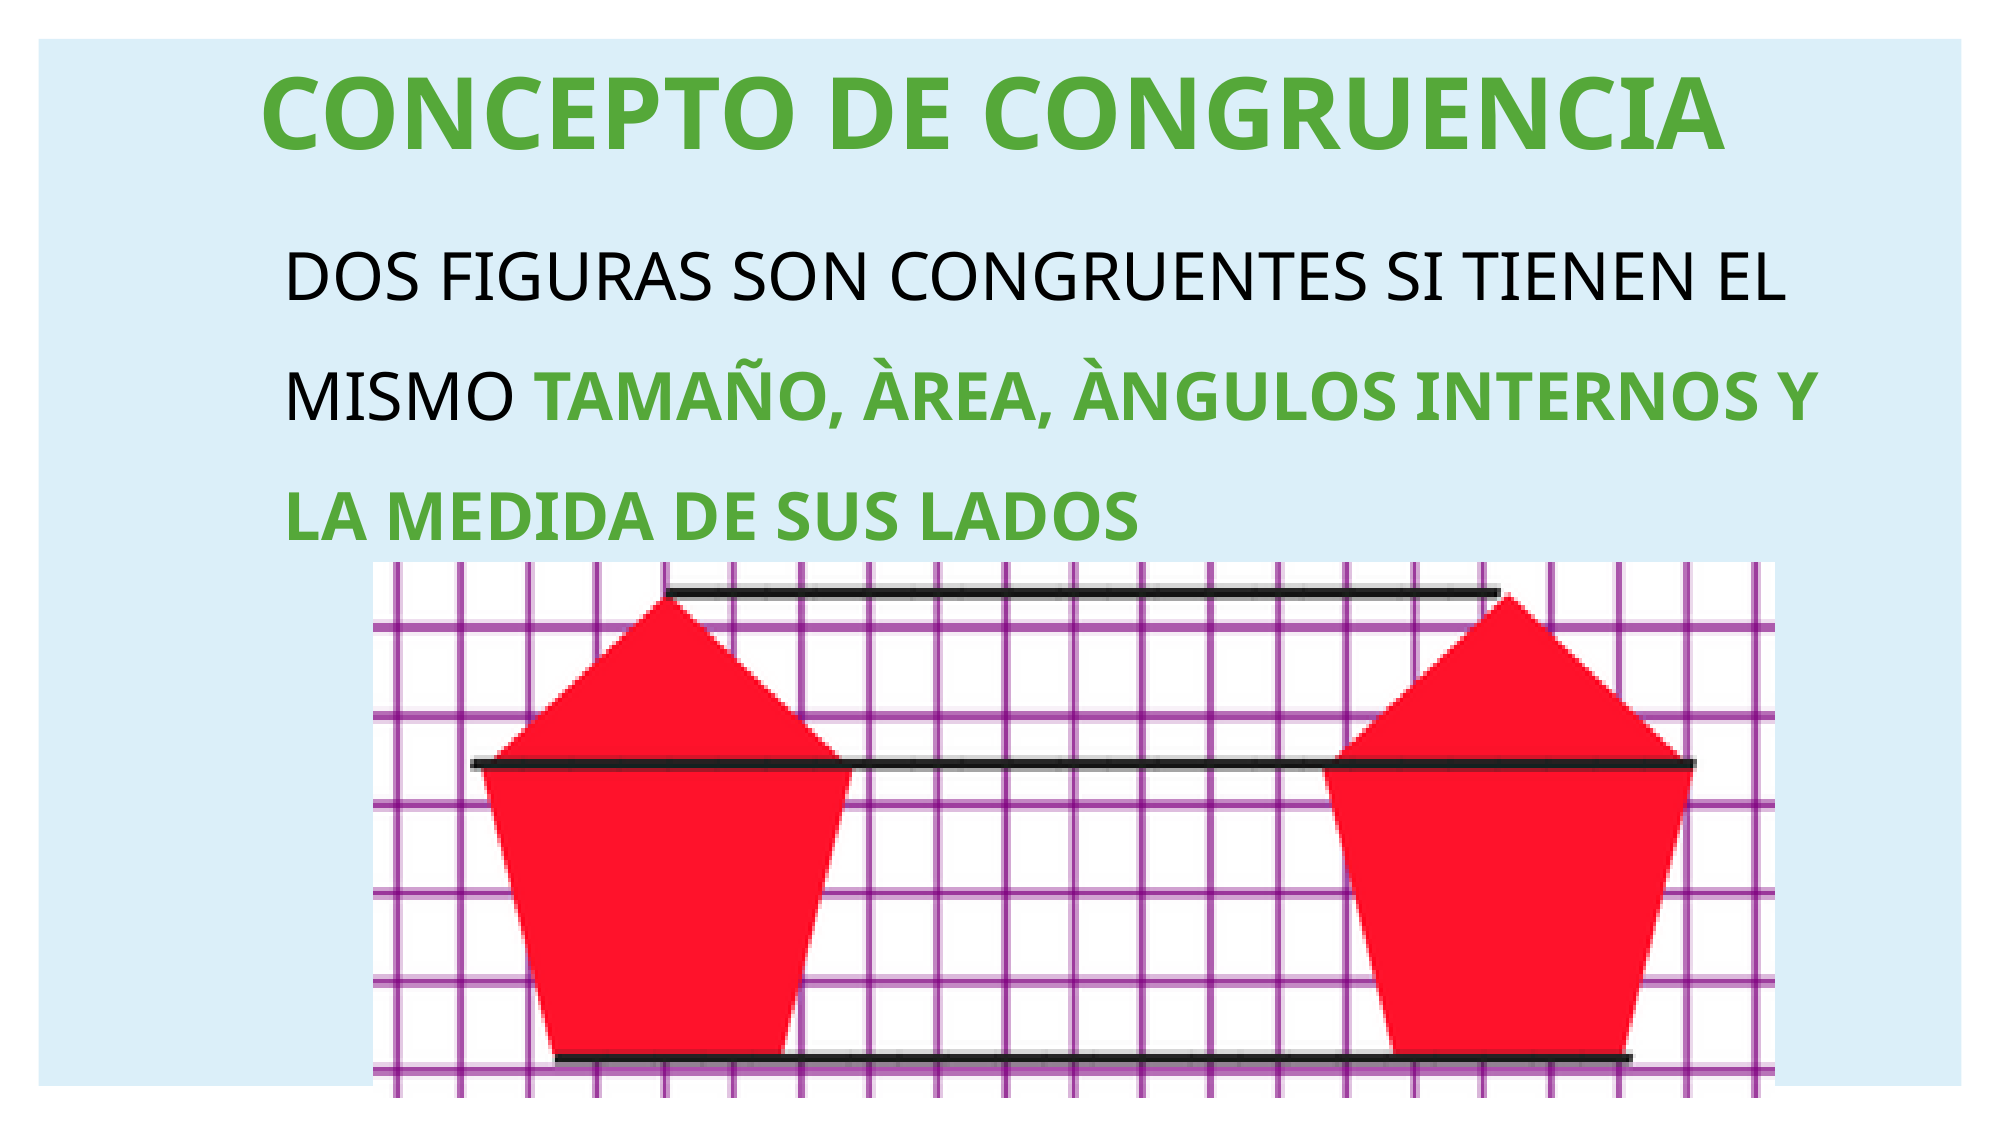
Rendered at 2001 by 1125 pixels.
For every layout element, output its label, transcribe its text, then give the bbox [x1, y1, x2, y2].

picture [373, 562, 1775, 1098]
list DOS FIGURAS SON CONGRUENTES SI TIENEN EL MISMO TAMAÑO, ÀREA, ÀNGULOS INTERNOS Y LA MEDIDA DE SUS LADOS [268, 185, 1913, 762]
title CONCEPTO DE CONGRUENCIA [243, 27, 1887, 208]
